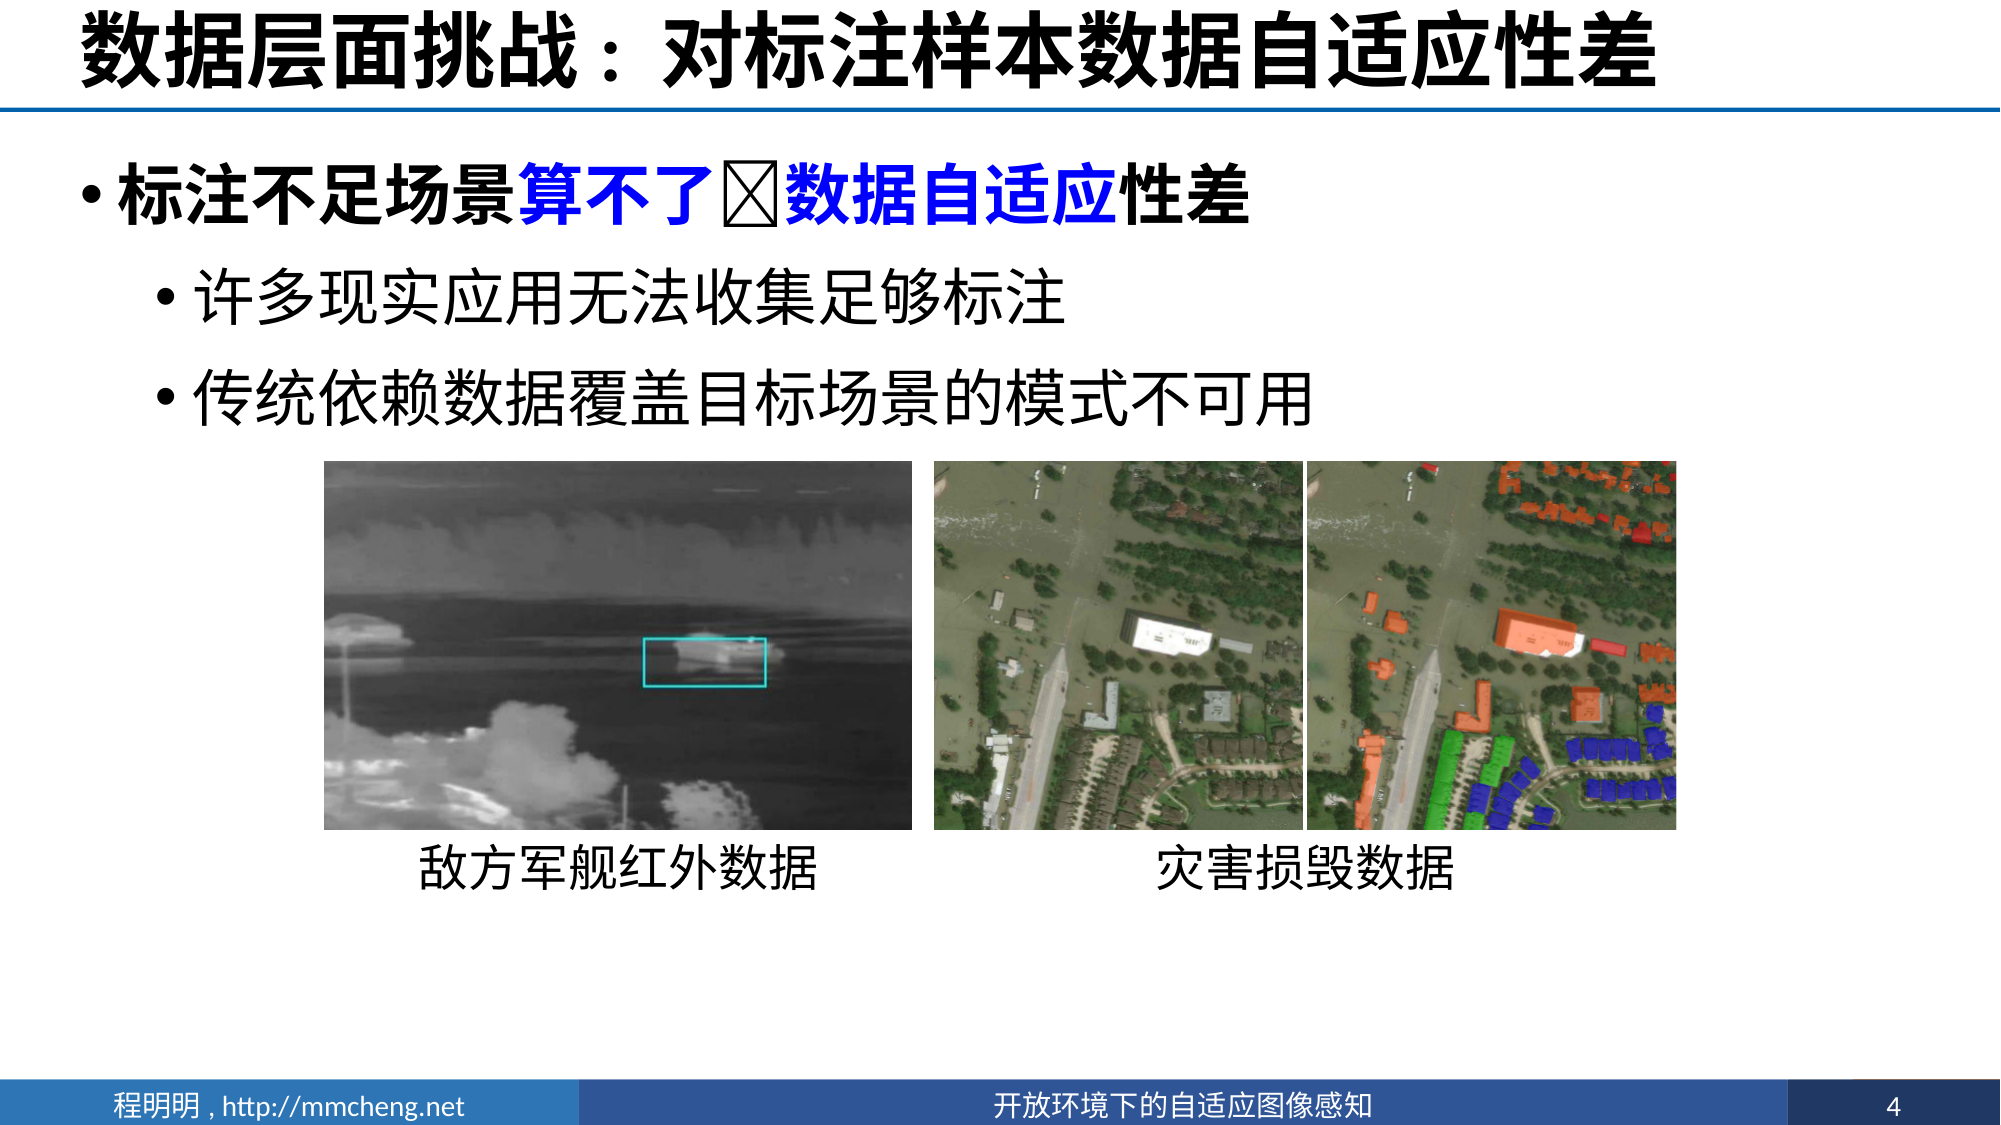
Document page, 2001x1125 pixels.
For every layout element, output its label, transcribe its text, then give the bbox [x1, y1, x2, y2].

title 数据层面挑战: 对标注样本数据自适应性差 [64, 0, 2000, 110]
text_box 敌方军舰红外数据 [324, 830, 912, 904]
picture [324, 461, 912, 830]
text_box 灾害损毁数据 [934, 829, 1676, 904]
list 标注不足场景算不了数据自适应性差 许多现实应用无法收集足够标注 传统依赖数据覆盖目标场景的模式不可用 [64, 129, 1928, 1090]
picture [1307, 461, 1677, 830]
picture [934, 461, 1303, 830]
